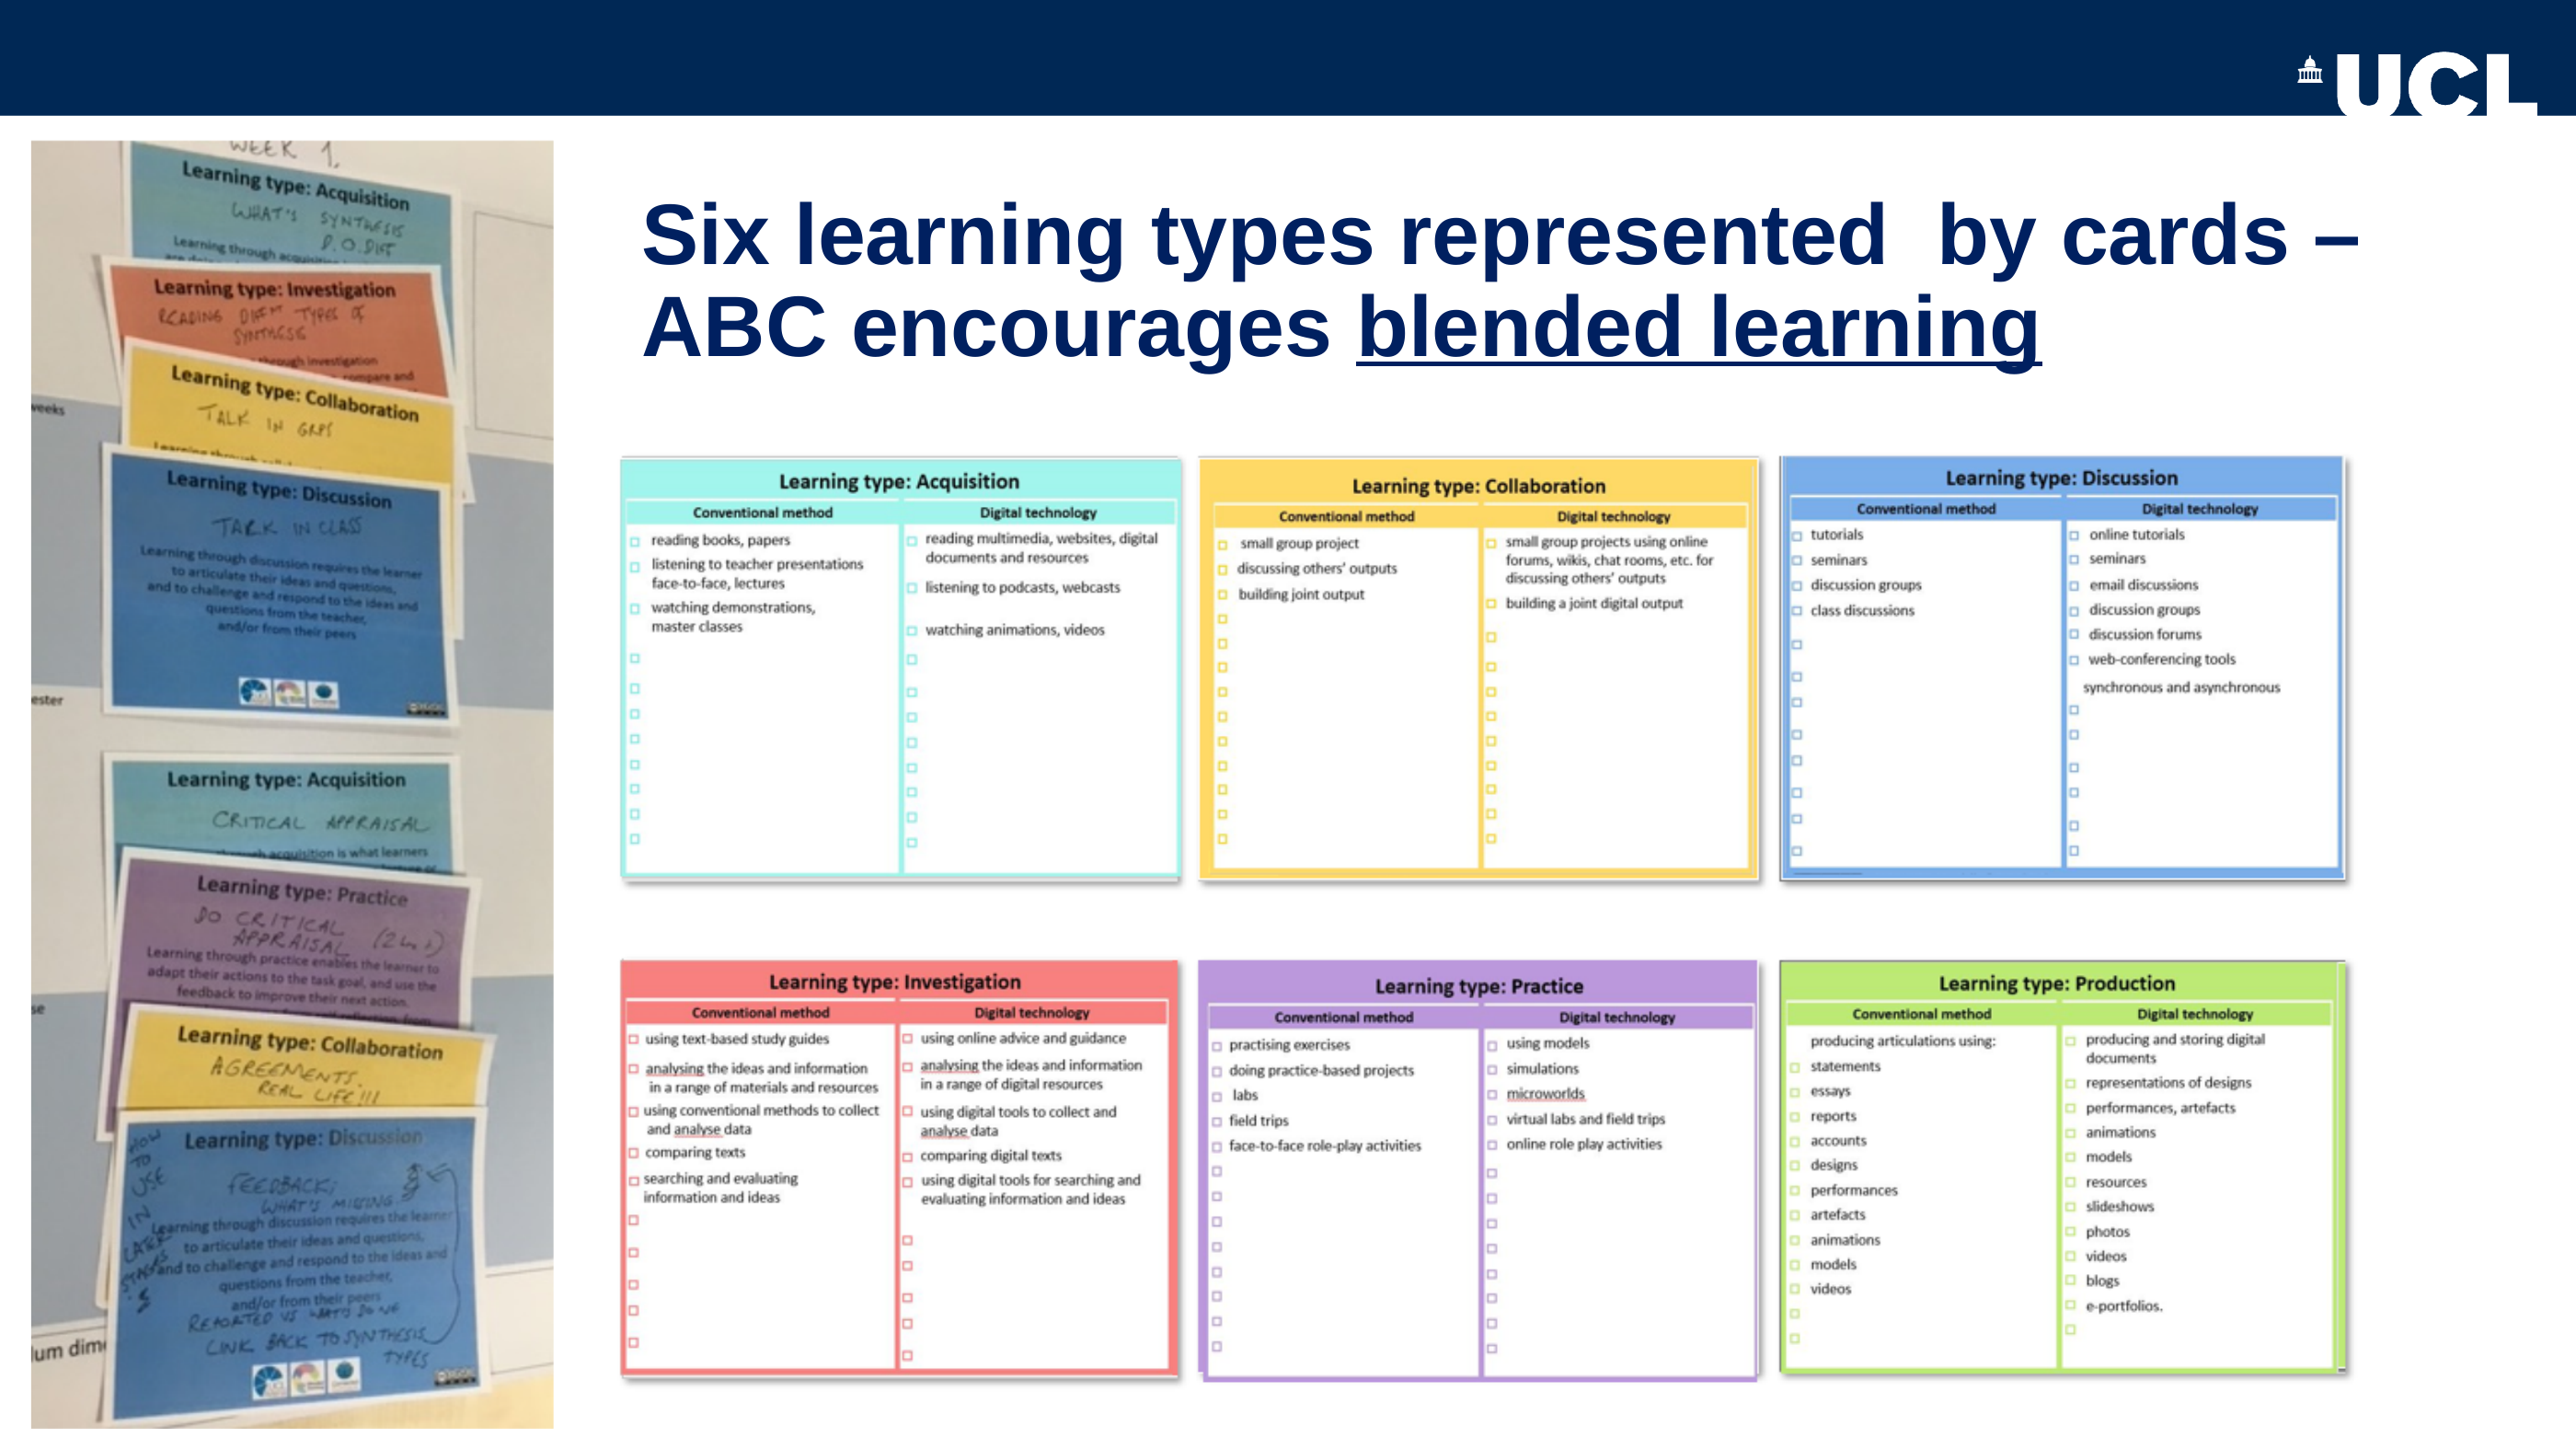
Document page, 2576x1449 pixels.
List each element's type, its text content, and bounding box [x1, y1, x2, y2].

title Six learning types represented by cards – ABC encourages blended learning [641, 190, 2544, 479]
picture [0, 142, 2366, 1427]
picture [0, 0, 2576, 116]
